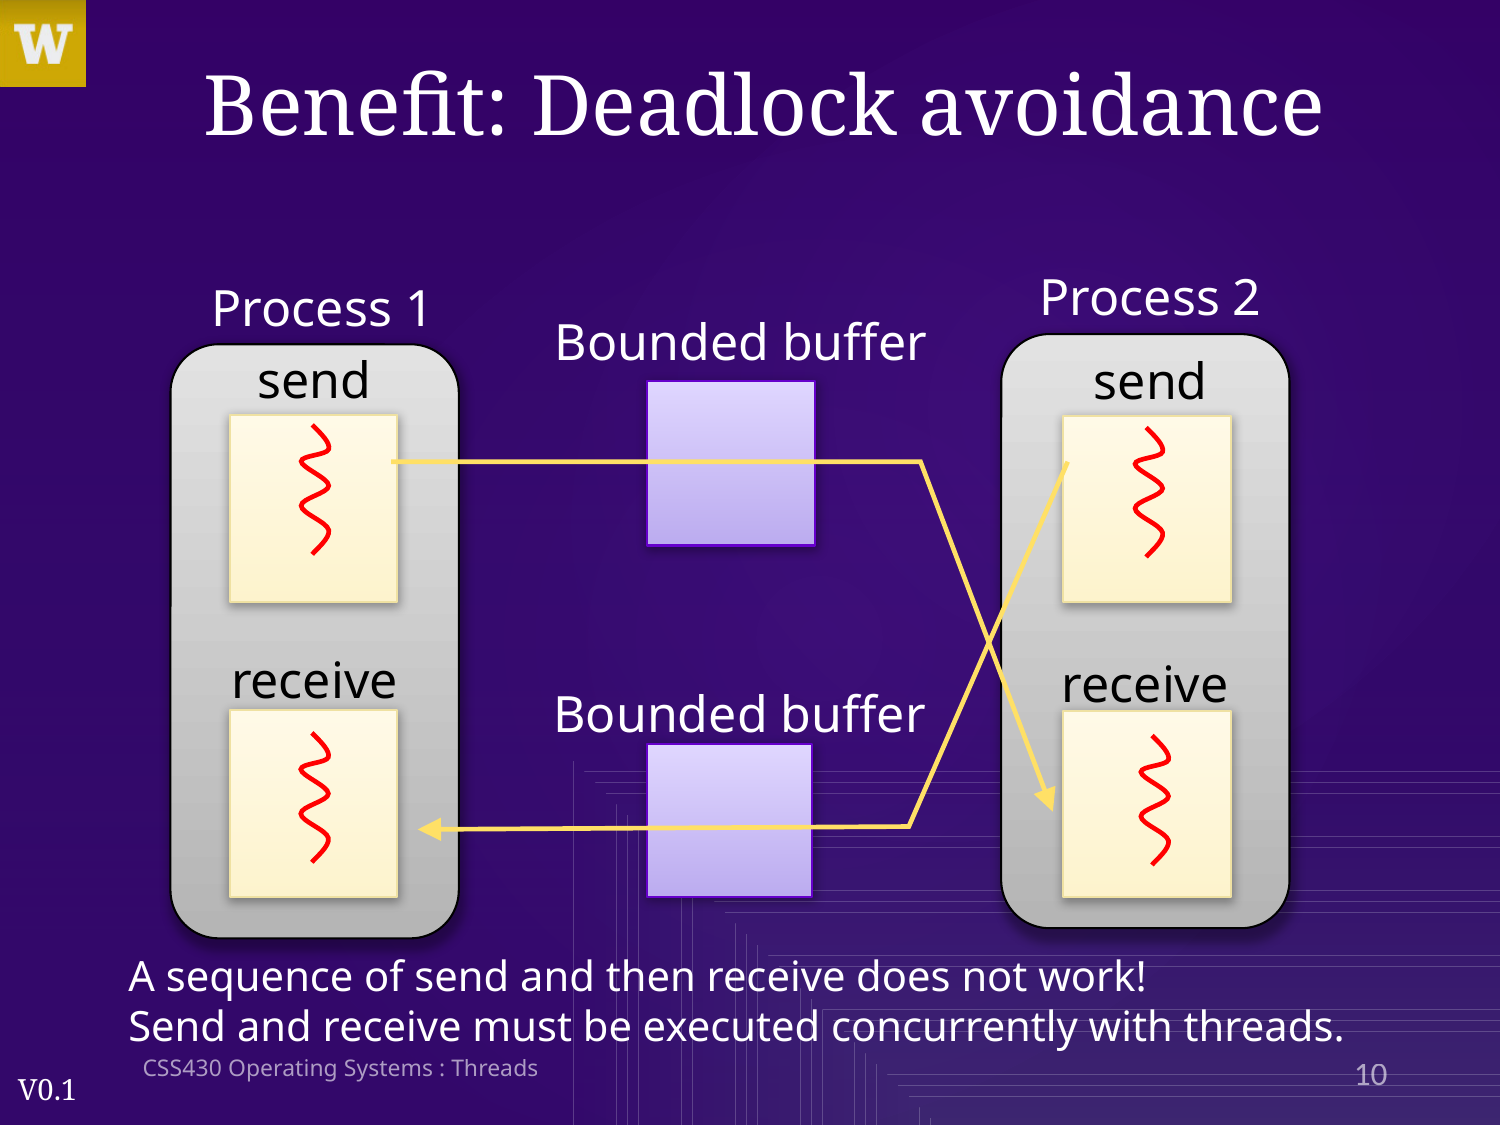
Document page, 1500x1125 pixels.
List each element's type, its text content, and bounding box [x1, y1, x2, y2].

text_box [1140, 735, 1169, 865]
text_box [169, 344, 460, 940]
text_box [229, 709, 398, 898]
text_box [941, 643, 1055, 812]
text_box receive [1001, 644, 1290, 720]
footer CSS430 Operating Systems : Threads [127, 1058, 885, 1100]
text_box send [242, 341, 386, 416]
text_box receive [170, 640, 459, 716]
text_box [417, 461, 1068, 840]
text_box A sequence of send and then receive does not work! Send and receive must be executed concurrently with threads. [113, 942, 1360, 1058]
text_box [301, 424, 329, 555]
text_box send [1078, 342, 1223, 418]
text_box [1000, 334, 1291, 930]
text_box Bounded buffer [540, 303, 943, 378]
title Benefit: Deadlock avoidance [127, 0, 1403, 205]
text_box Bounded buffer [538, 674, 690, 750]
text_box [1135, 427, 1163, 558]
text_box [1062, 415, 1232, 603]
text_box [646, 828, 813, 898]
text_box [229, 414, 398, 603]
text_box [391, 461, 947, 647]
slide_number 10 [1235, 1039, 1403, 1100]
text_box Process 1 [196, 268, 449, 344]
text_box [300, 732, 329, 863]
picture [0, 0, 86, 87]
text_box [646, 380, 816, 461]
text_box [1062, 710, 1232, 898]
text_box Process 2 [1024, 258, 1277, 334]
